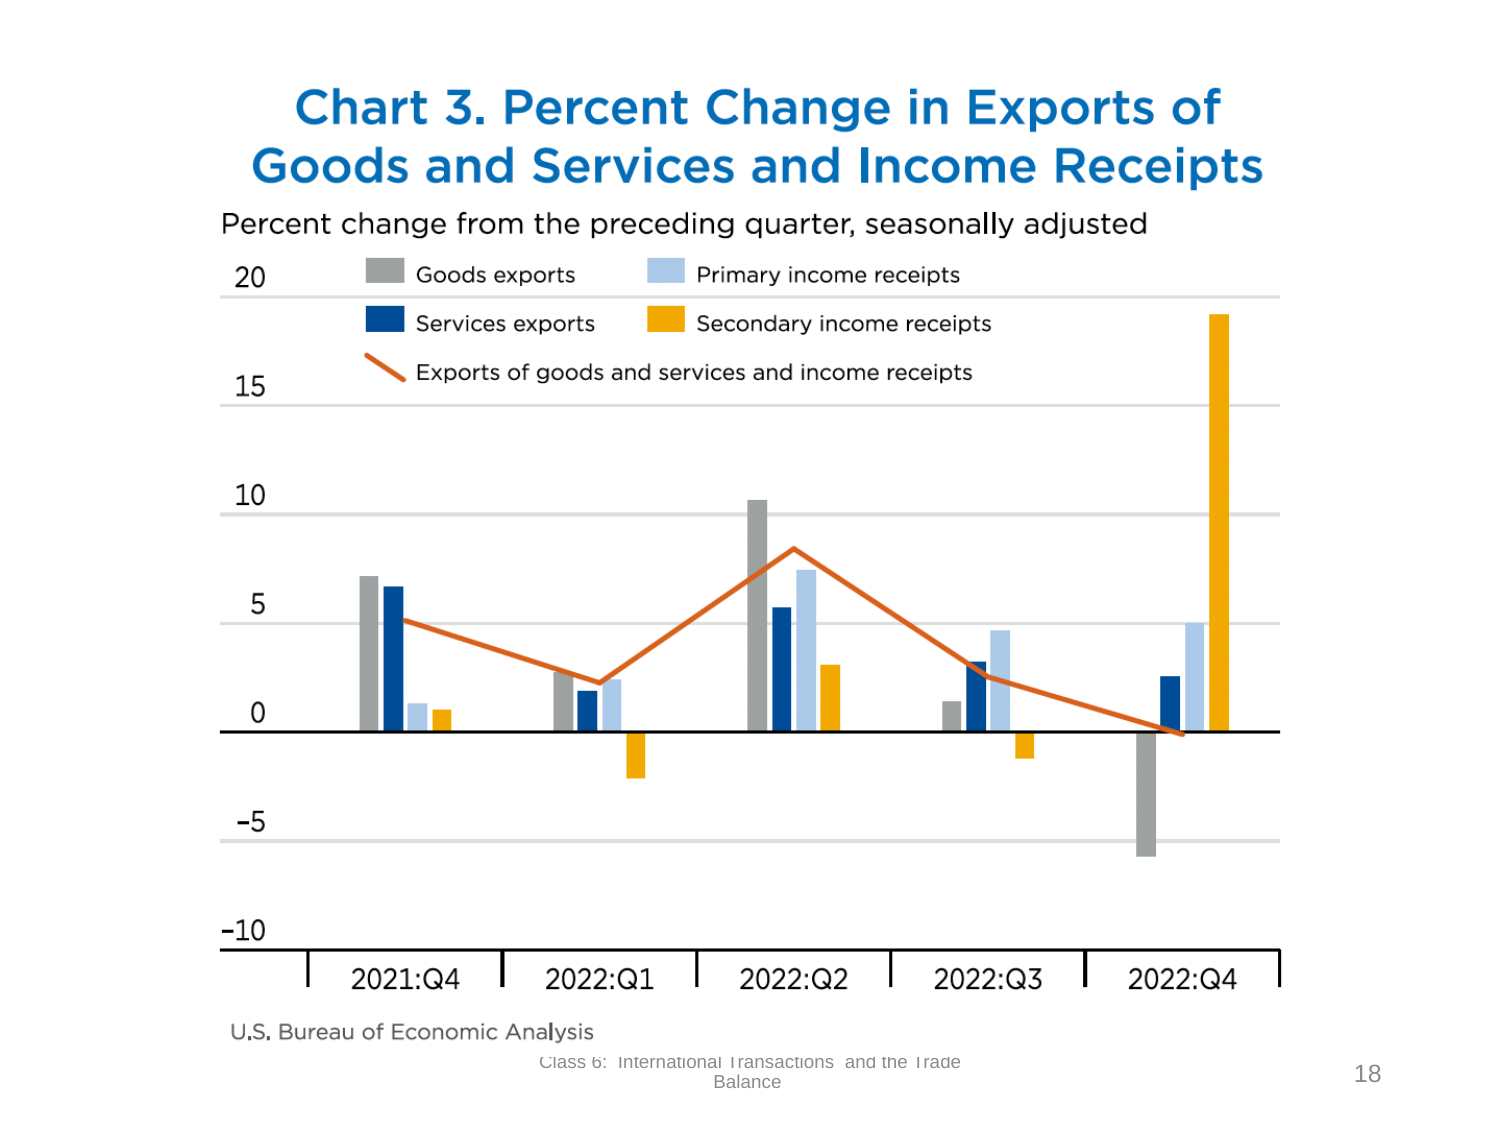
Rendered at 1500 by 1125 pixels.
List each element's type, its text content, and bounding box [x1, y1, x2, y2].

picture [198, 68, 1302, 1057]
footer Class 6: International Transactions and the Trade Balance [496, 1066, 1004, 1103]
slide_number 18 [1059, 1042, 1398, 1103]
